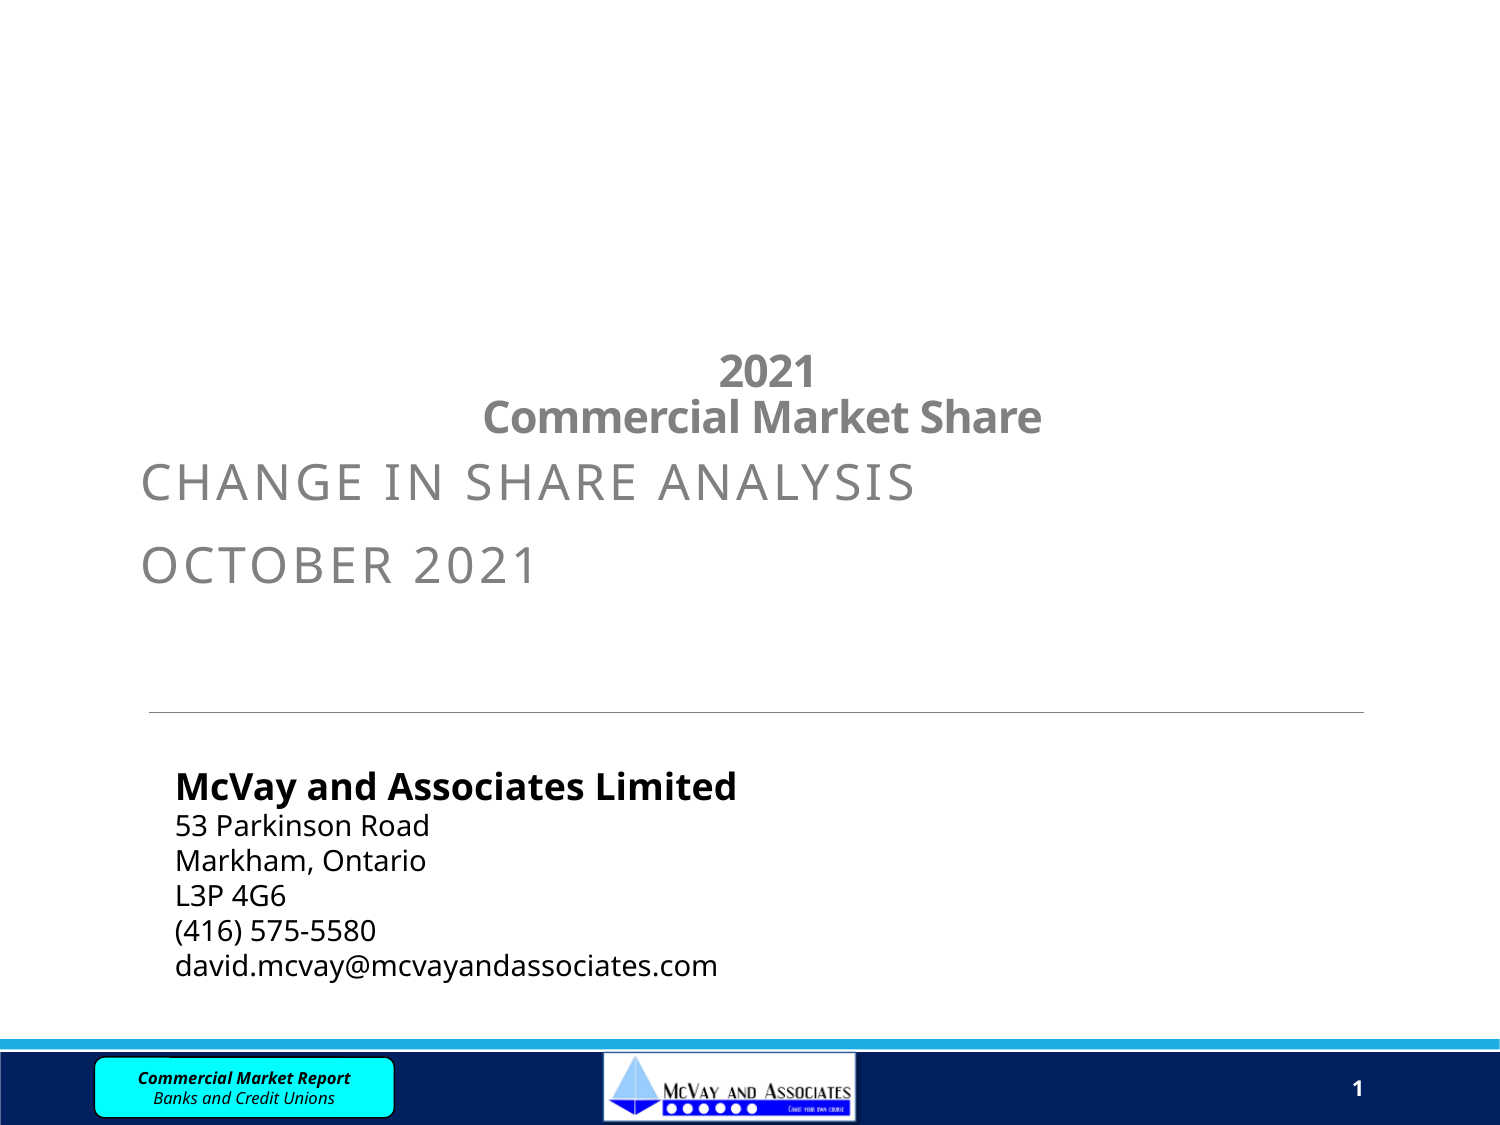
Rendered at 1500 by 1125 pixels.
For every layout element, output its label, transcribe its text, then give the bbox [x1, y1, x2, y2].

slide_number 1 [1218, 1059, 1380, 1120]
subtitle Change in Share Analysis october 2021 [125, 450, 1275, 713]
title 2021 Commercial Market Share [125, 287, 1400, 450]
text_box McVay and Associates Limited 53 Parkinson Road Markham, Ontario L3P 4G6 (416) 575-5580 david.mcvay@mcvayandassociates.com [159, 755, 754, 990]
